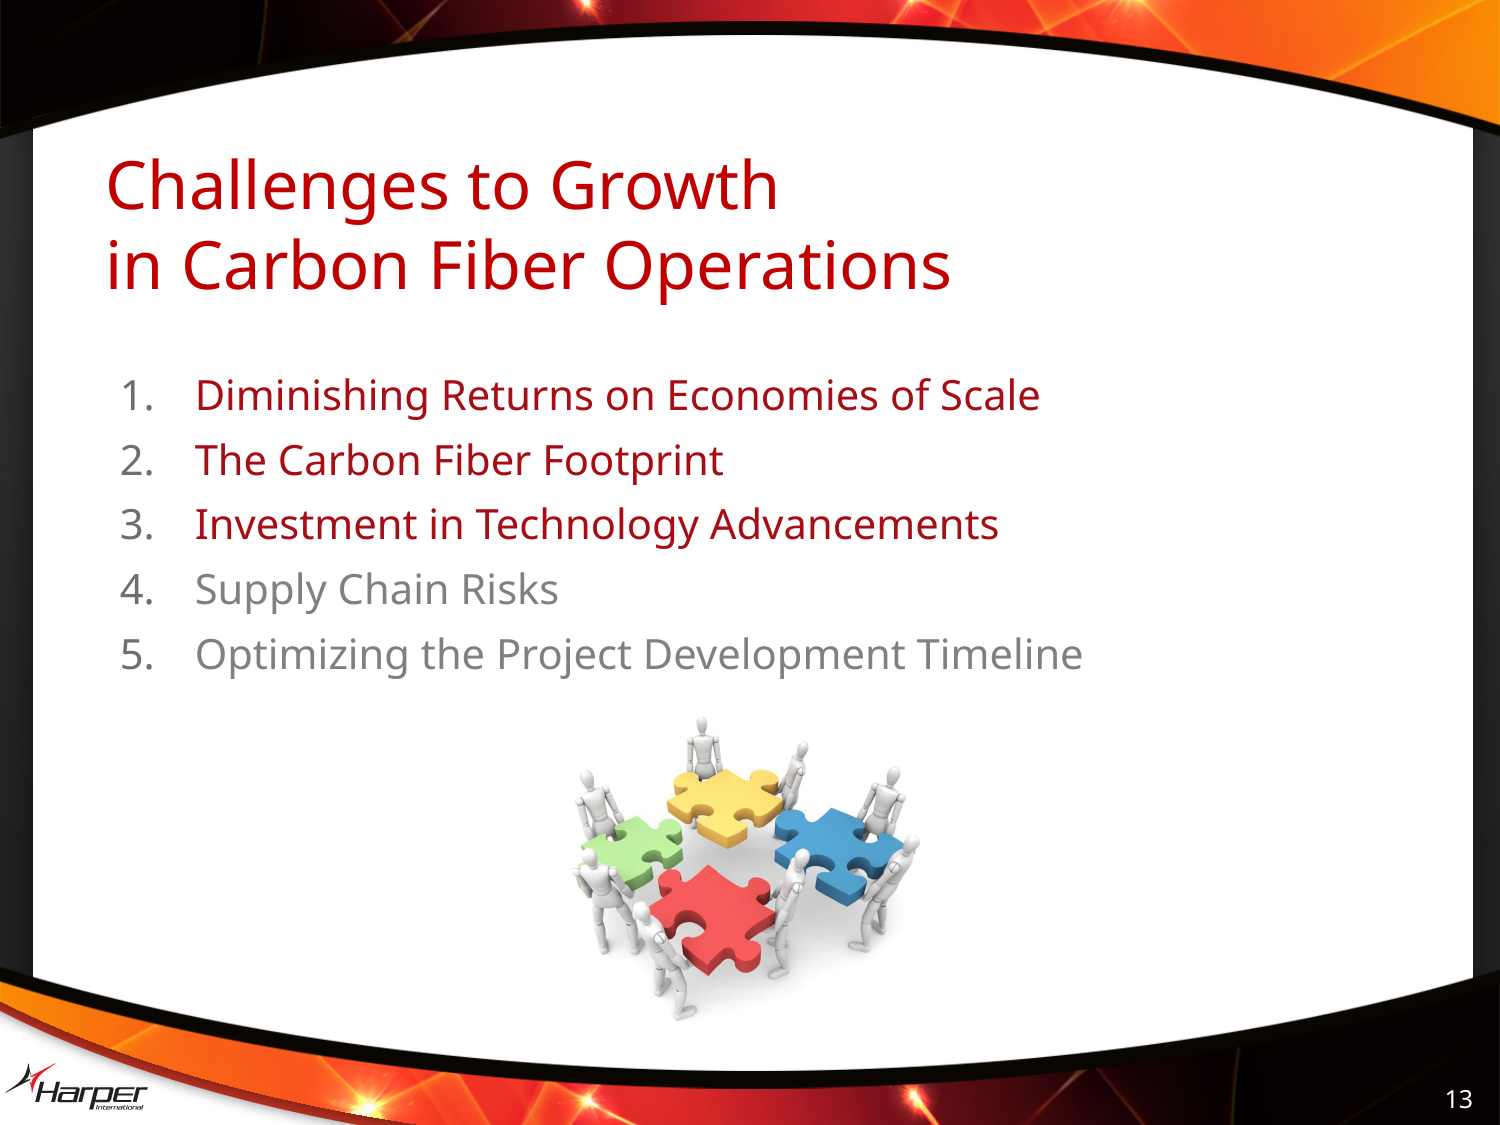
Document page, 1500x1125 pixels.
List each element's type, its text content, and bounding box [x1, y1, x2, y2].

slide_number 12 [1417, 1076, 1500, 1124]
text_box Challenges to Growth in Carbon Fiber Operations [91, 135, 969, 311]
list Diminishing Returns on Economies of Scale The Carbon Fiber Footprint Investment in Technology Advancements Supply Chain Risks Optimizing the Project Development Timeline [112, 361, 1367, 889]
picture [0, 0, 1500, 1125]
